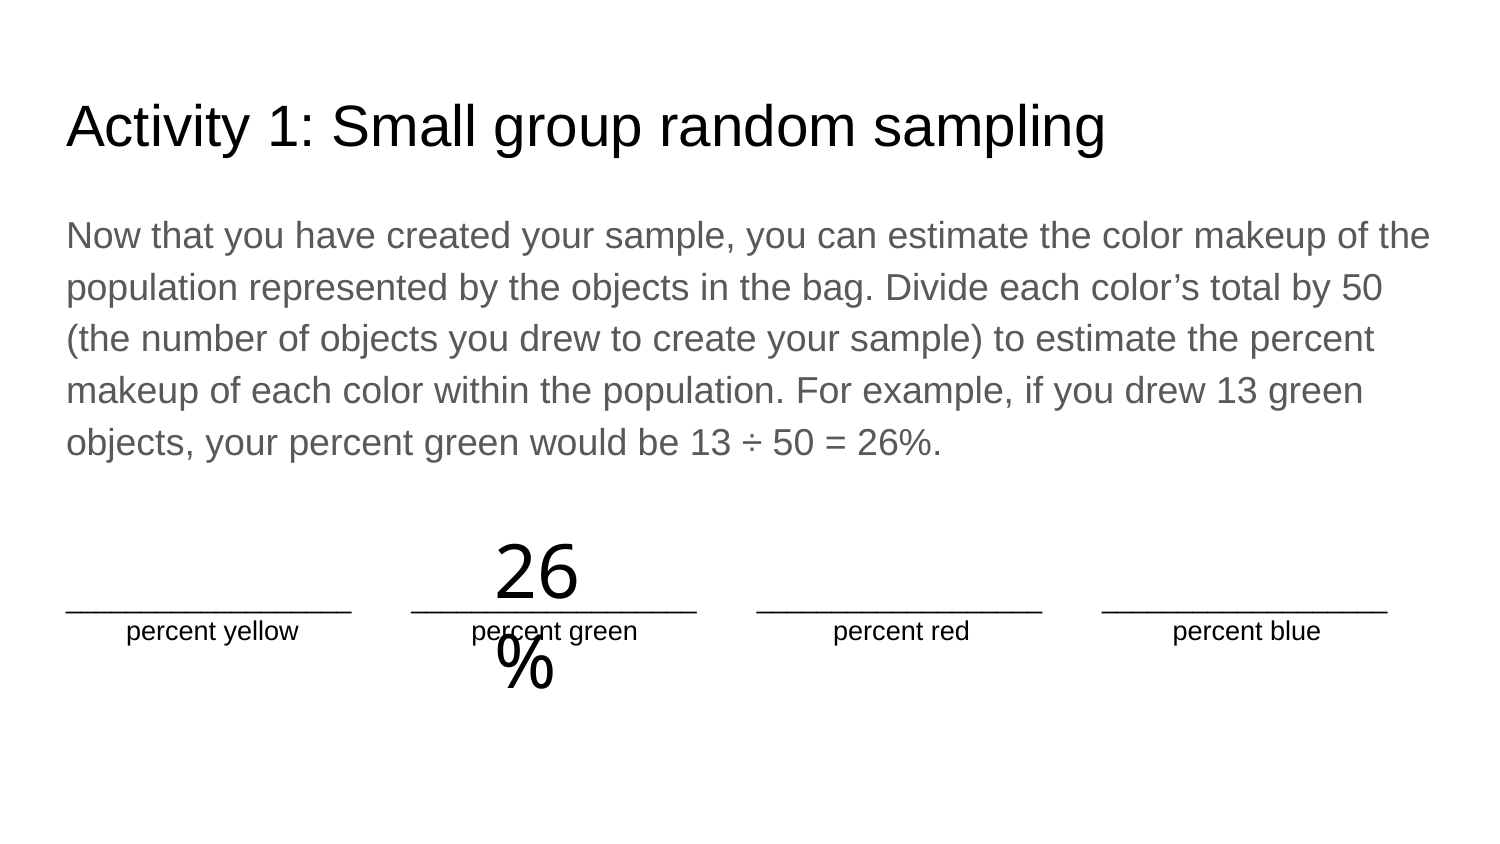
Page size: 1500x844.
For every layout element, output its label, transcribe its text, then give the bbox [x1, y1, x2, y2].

title Activity 1: Small group random sampling [51, 72, 1449, 167]
text_box 26% [479, 508, 647, 603]
list Now that you have created your sample, you can estimate the color makeup of the population represented by the objects in the bag. Divide each color’s total by 50 (the number of objects you drew to create your sample) to estimate the percent makeup of each color within the population. For example, if you drew 13 green objects, your percent green would be 13 ÷ 50 = 26%. ___________________ ___________________ ___________________ ___________________ percent yellow percent green percent red percent blue [51, 189, 1449, 750]
